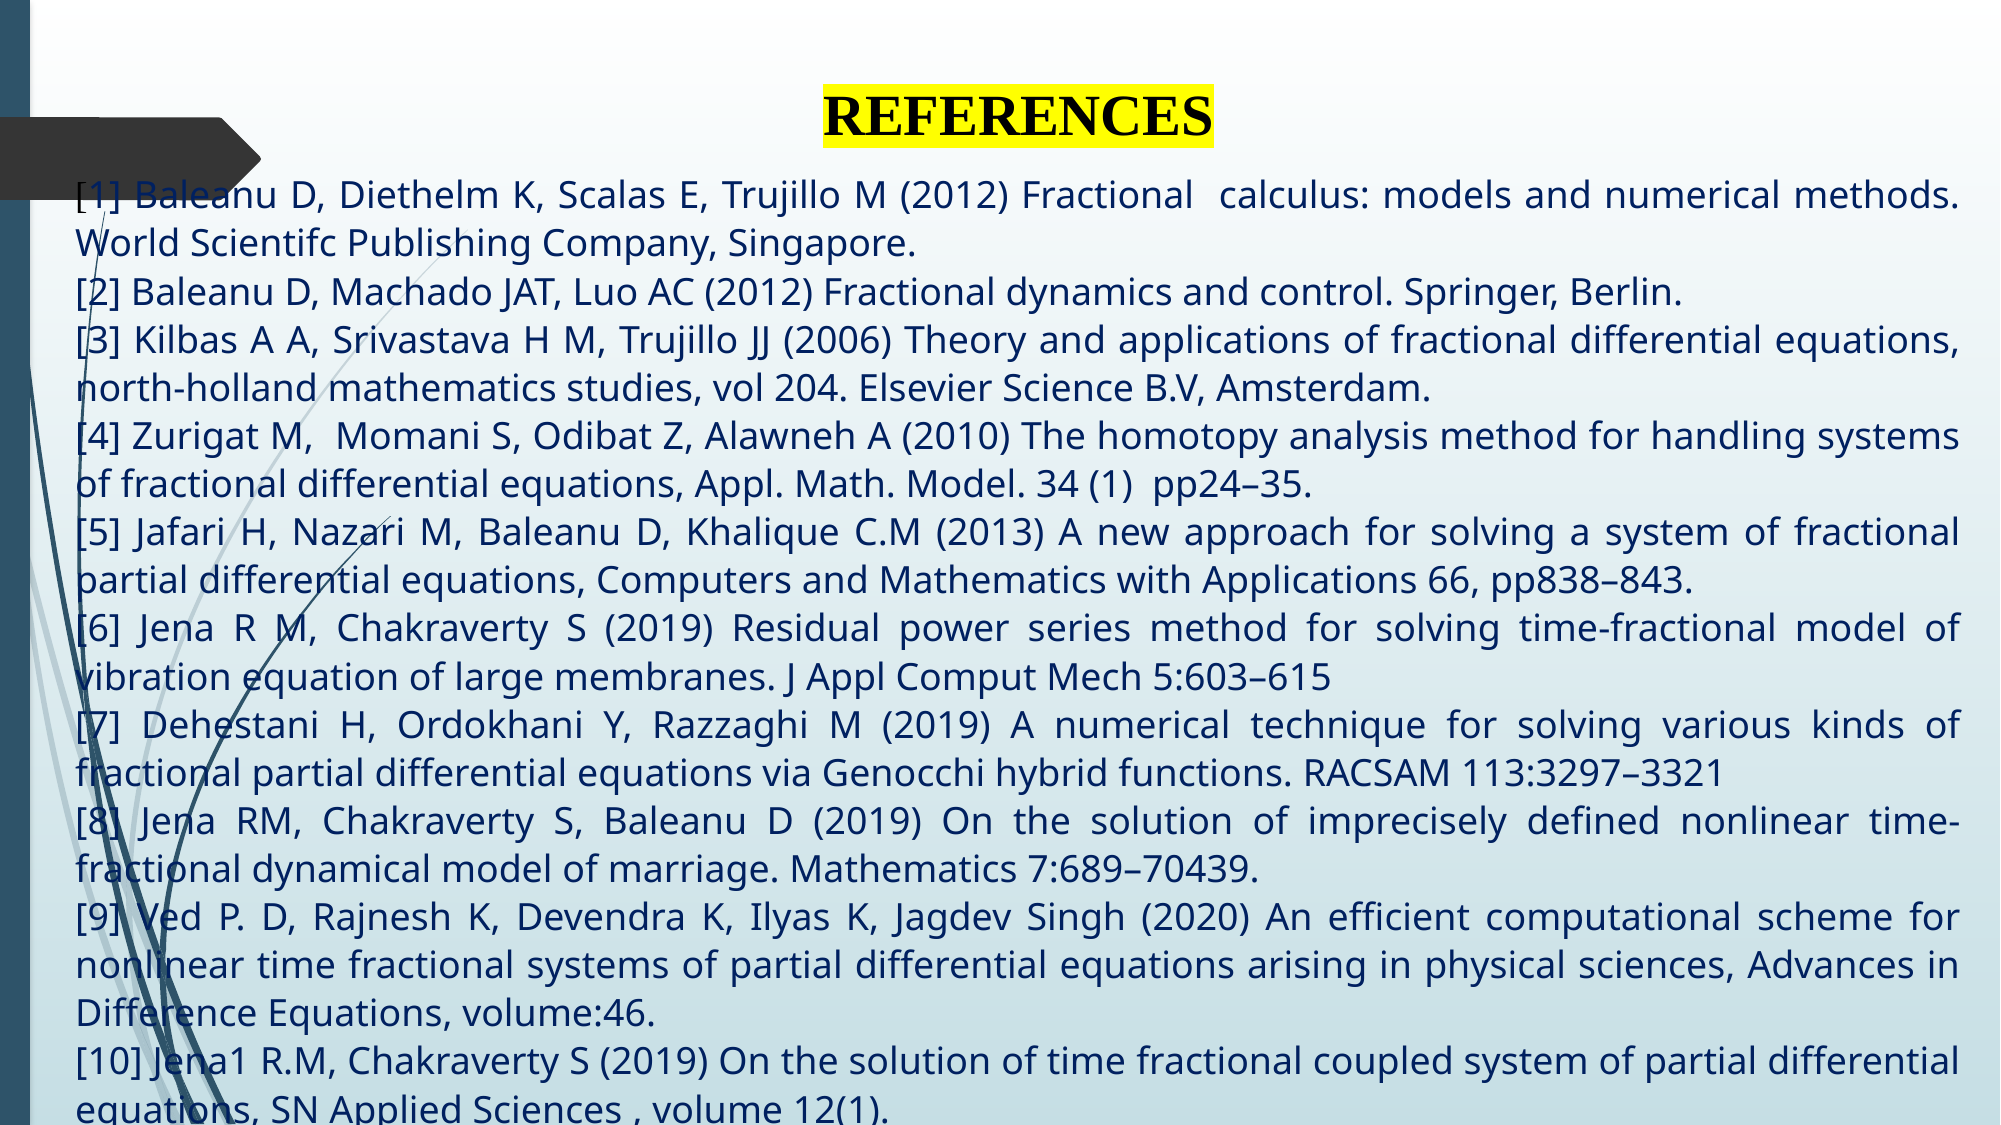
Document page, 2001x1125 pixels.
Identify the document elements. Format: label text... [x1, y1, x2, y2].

text_box REFERENCES [1] Baleanu D, Diethelm K, Scalas E, Trujillo M (2012) Fractional calculus: models and numerical methods. World Scientifc Publishing Company, Singapore. [2] Baleanu D, Machado JAT, Luo AC (2012) Fractional dynamics and control. Springer, Berlin. [3] Kilbas A A, Srivastava H M, Trujillo JJ (2006) Theory and applications of fractional differential equations, north-holland mathematics studies, vol 204. Elsevier Science B.V, Amsterdam. [4] Zurigat M, Momani S, Odibat Z, Alawneh A (2010) The homotopy analysis method for handling systems of fractional differential equations, Appl. Math. Model. 34 (1) pp24–35. [5] Jafari H, Nazari M, Baleanu D, Khalique C.M (2013) A new approach for solving a system of fractional partial differential equations, Computers and Mathematics with Applications 66, pp838–843. [6] Jena R M, Chakraverty S (2019) Residual power series method for solving time-fractional model of vibration equation of large membranes. J Appl Comput Mech 5:603–615 [7] Dehestani H, Ordokhani Y, Razzaghi M (2019) A numerical technique for solving various kinds of fractional partial differential equations via Genocchi hybrid functions. RACSAM 113:3297–3321 [8] Jena RM, Chakraverty S, Baleanu D (2019) On the solution of imprecisely defined nonlinear time-fractional dynamical model of marriage. Mathematics 7:689–70439. [9] Ved P. D, Rajnesh K, Devendra K, Ilyas K, Jagdev Singh (2020) An efficient computational scheme for nonlinear time fractional systems of partial differential equations arising in physical sciences, Advances in Difference Equations, volume:46. [10] Jena1 R.M, Chakraverty S (2019) On the solution of time fractional coupled system of partial differential equations, SN Applied Sciences , volume 12(1). [11] Zhiyuan L, Xinchi H, Yikan L (2023) Initial-boundary value problems for coupled systems of time-fractional diffusion equations, Fractional Calculus and Applied Analysis, volume 26, pp533–566. [60, 0, 1977, 1125]
